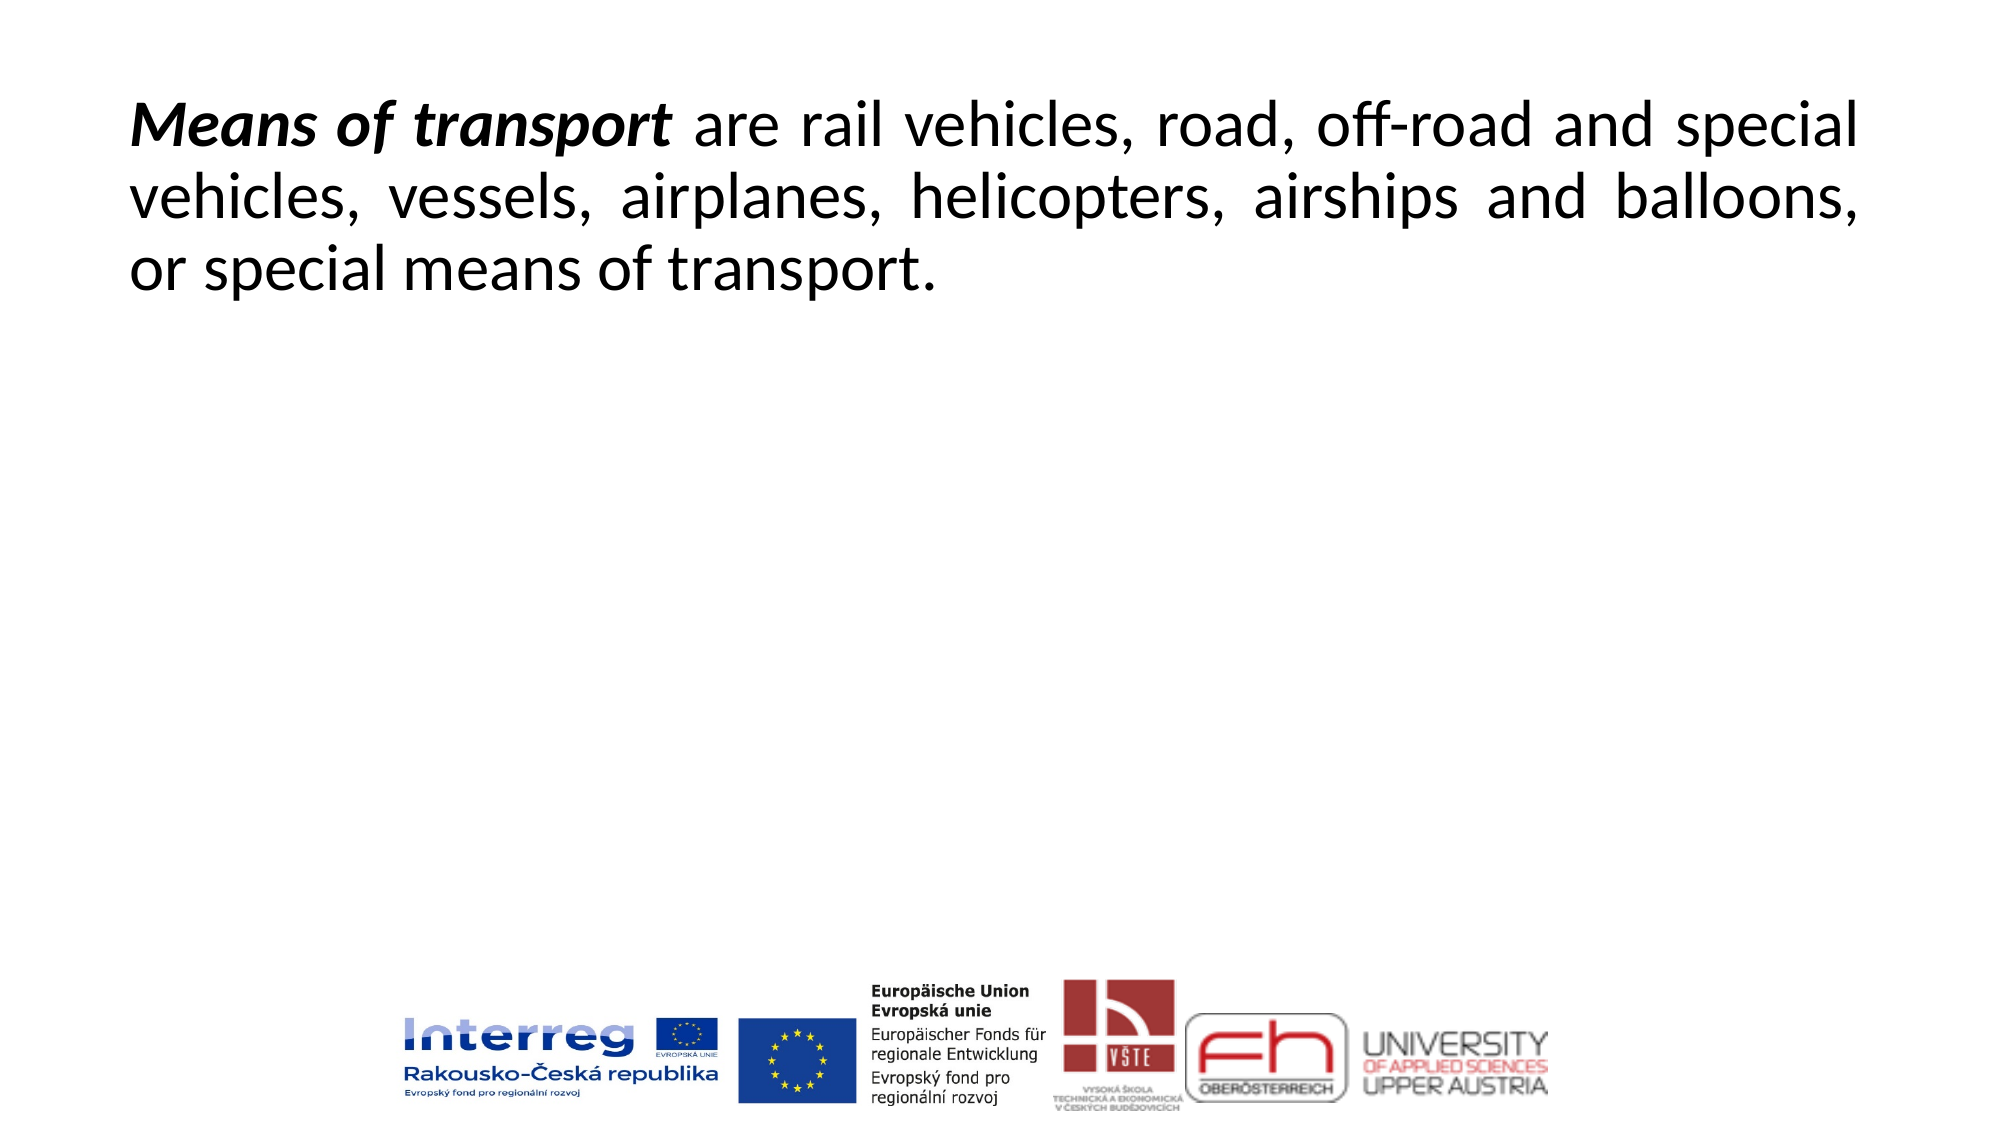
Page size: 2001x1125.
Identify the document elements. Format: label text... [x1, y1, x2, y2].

picture [1053, 979, 1184, 1111]
picture [1185, 1013, 1548, 1103]
list Means of transport are rail vehicles, road, off-road and special vehicles, vessels, airplanes, helicopters, airships and balloons, or special means of transport. [114, 80, 1877, 1014]
picture [374, 984, 1046, 1125]
